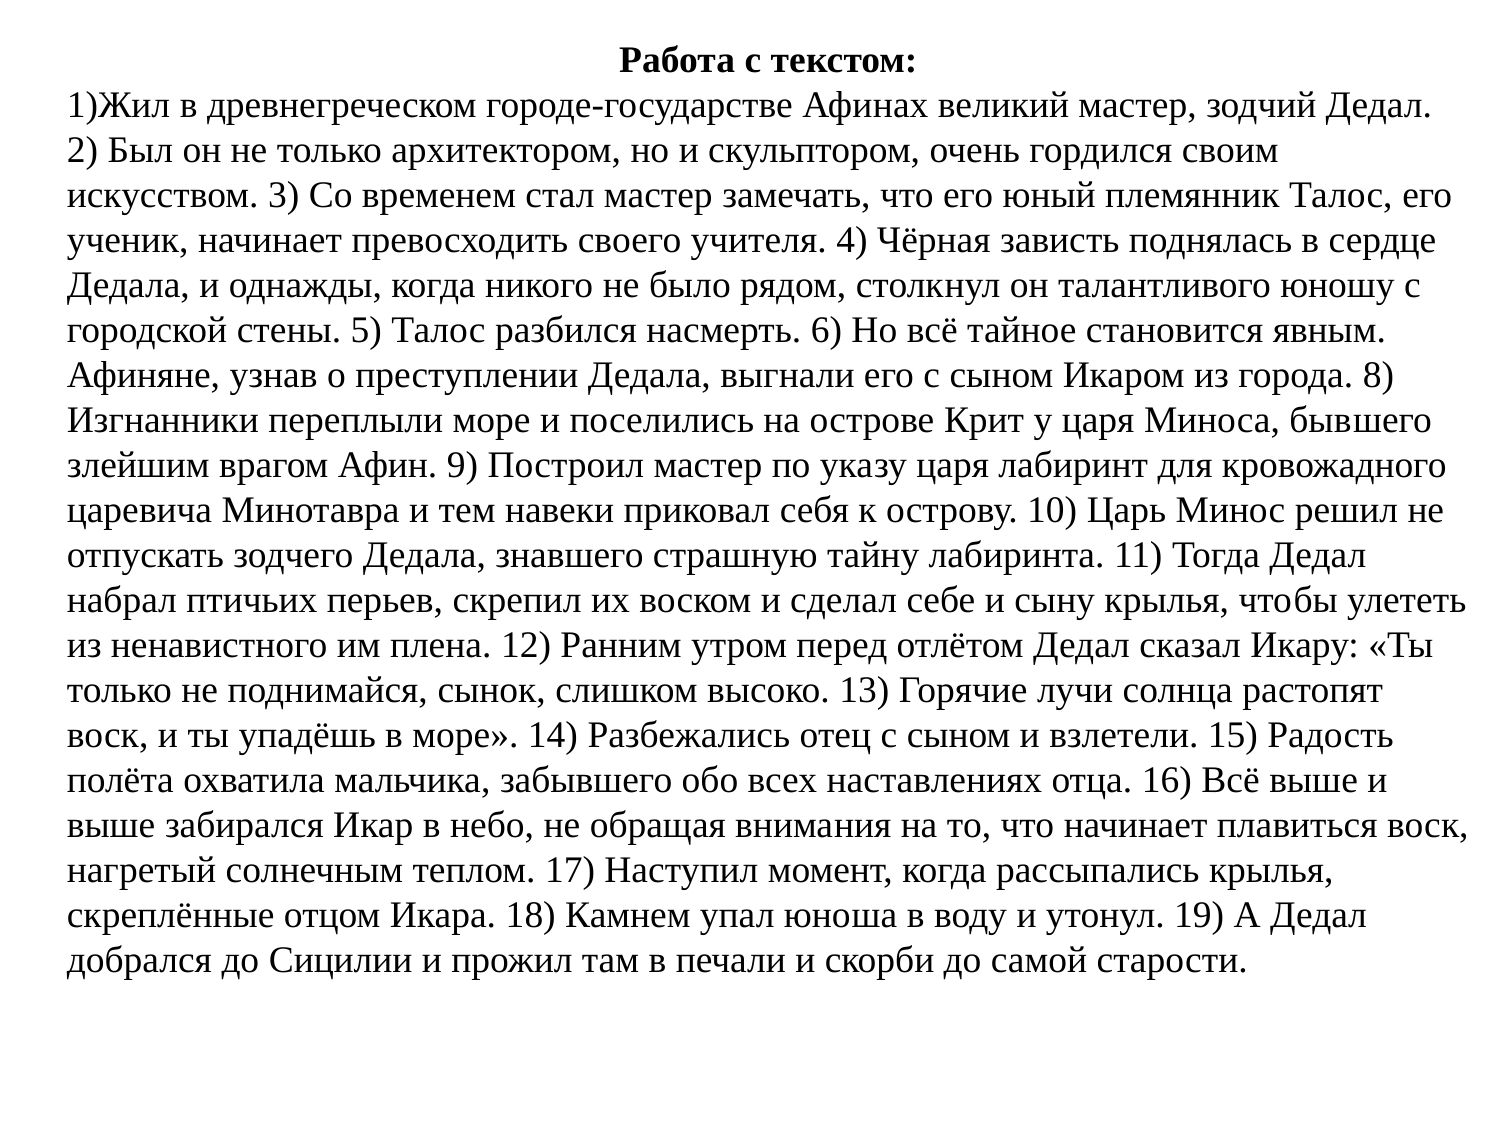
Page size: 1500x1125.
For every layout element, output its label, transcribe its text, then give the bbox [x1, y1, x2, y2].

text_box Работа с текстом: Жил в древнегреческом городе-государстве Афи­нах великий мастер, зодчий Дедал. 2) Был он не только архитектором, но и скульптором, очень гордился своим искусством. 3) Со временем стал мастер замечать, что его юный племянник Талос, его ученик, начинает превосхо­дить своего учителя. 4) Чёрная зависть поднялась в сердце Дедала, и однажды, когда никого не было рядом, столк­нул он талантливого юношу с городской стены. 5) Талос разбился насмерть. 6) Но всё тайное становится явным. Афиняне, узнав о преступлении Дедала, выгнали его с сыном Икаром из города. 8) Изгнанники переплыли море и поселились на острове Крит у царя Миноса, быв­шего злейшим врагом Афин. 9) Построил мастер по ука­зу царя лабиринт для кровожадного царевича Минотавра и тем навеки приковал себя к острову. 10) Царь Минос решил не отпускать зодчего Дедала, знавшего страшную тайну лабиринта. 11) Тогда Дедал набрал птичьих перьев, скрепил их воском и сделал себе и сыну крылья, что­бы улететь из ненавистного им плена. 12) Ранним утром перед отлётом Дедал сказал Икару: «Ты только не подни­майся, сынок, слишком высоко. 13) Горячие лучи солнца растопят воск, и ты упадёшь в море». 14) Разбежались отец с сыном и взлетели. 15) Радость полёта охватила мальчика, забывшего обо всех наставлениях отца. 16) Всё выше и выше забирался Икар в небо, не обращая внима­ния на то, что начинает плавиться воск, нагретый сол­нечным теплом. 17) Наступил момент, когда рассыпались крылья, скреплённые отцом Икара. 18) Камнем упал юно­ша в воду и утонул. 19) А Дедал добрался до Сицилии и прожил там в печали и скорби до самой старости. [52, 46, 1485, 987]
